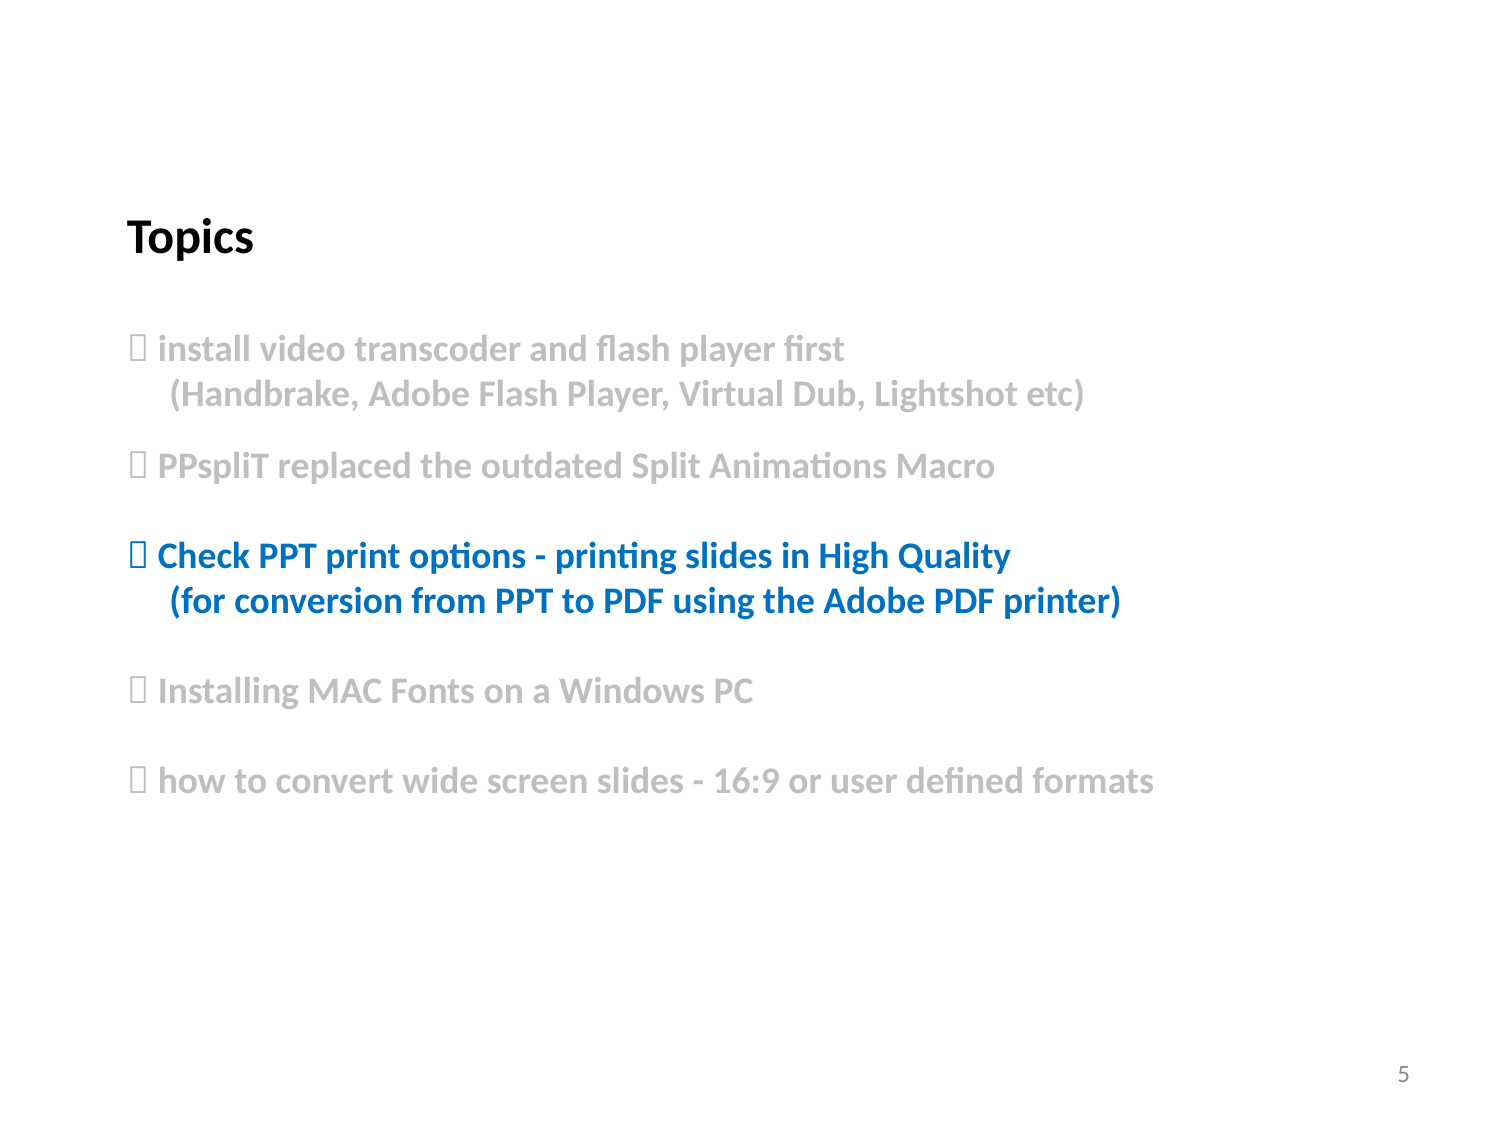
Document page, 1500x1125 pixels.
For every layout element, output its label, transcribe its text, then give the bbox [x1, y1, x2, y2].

text_box Topics  install video transcoder and flash player first (Handbrake, Adobe Flash Player, Virtual Dub, Lightshot etc)  PPspliT replaced the outdated Split Animations Macro  Check PPT print options - printing slides in High Quality (for conversion from PPT to PDF using the Adobe PDF printer)  Installing MAC Fonts on a Windows PC  how to convert wide screen slides - 16:9 or user defined formats [112, 196, 1208, 899]
slide_number 5 [1074, 1042, 1425, 1103]
